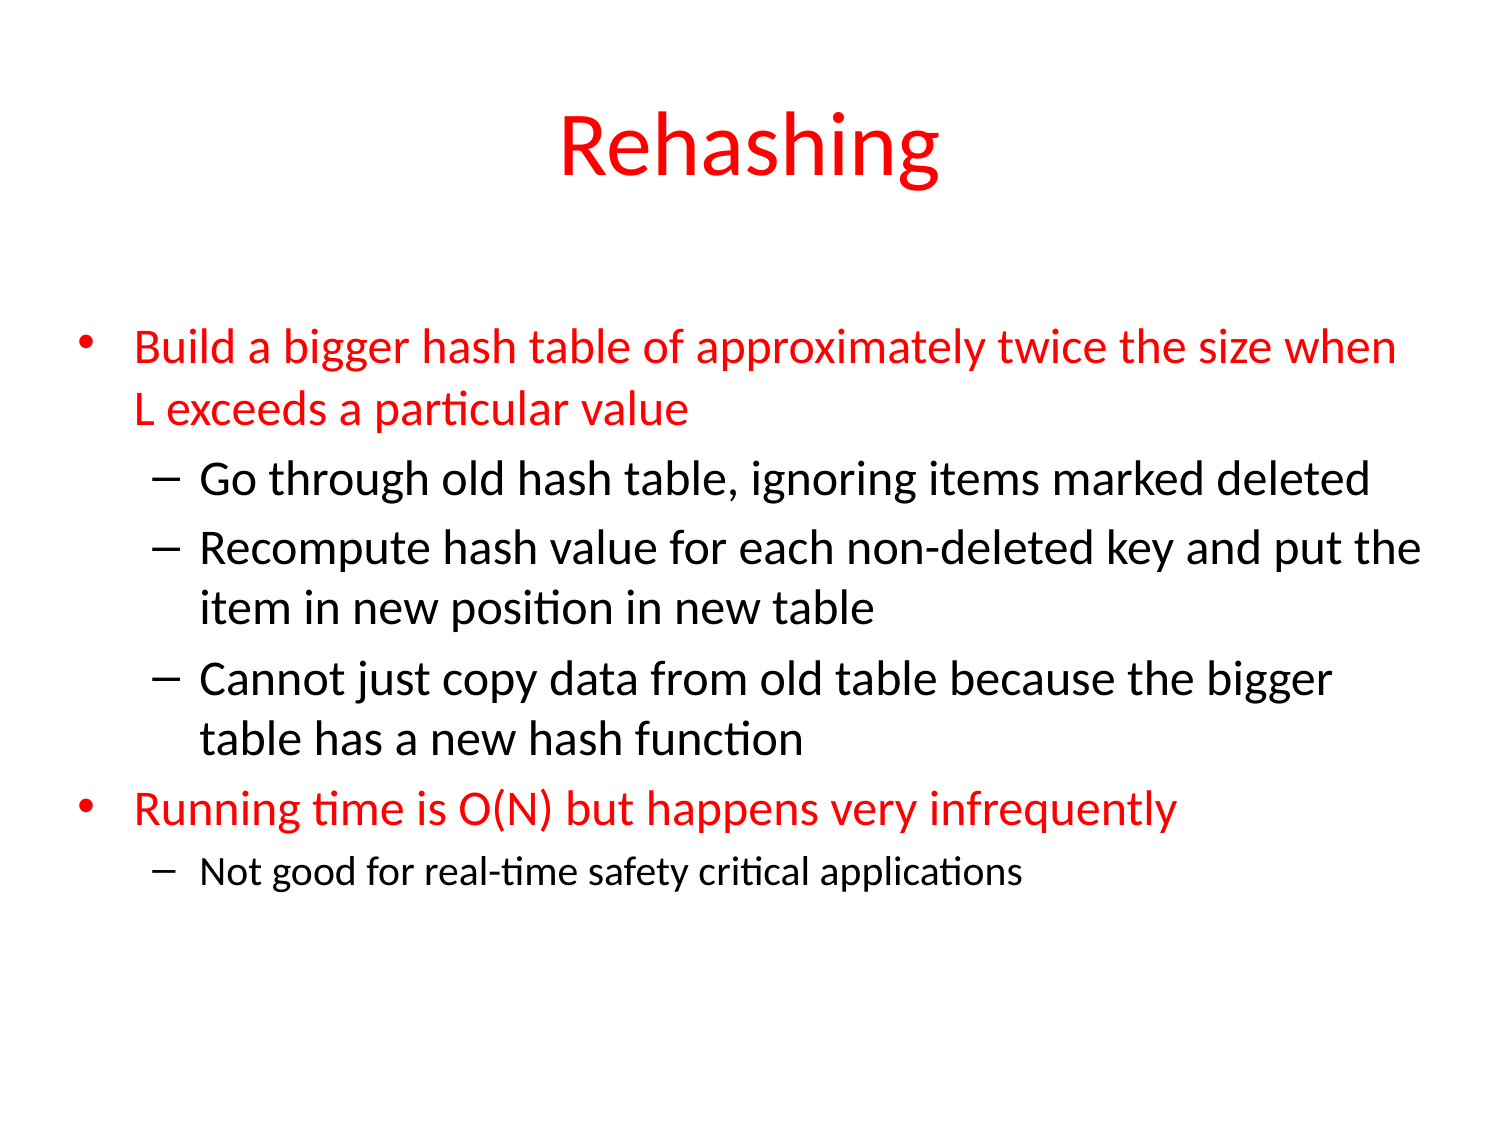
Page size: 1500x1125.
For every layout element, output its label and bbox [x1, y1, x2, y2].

title [75, 45, 1425, 233]
list [62, 299, 1438, 1000]
